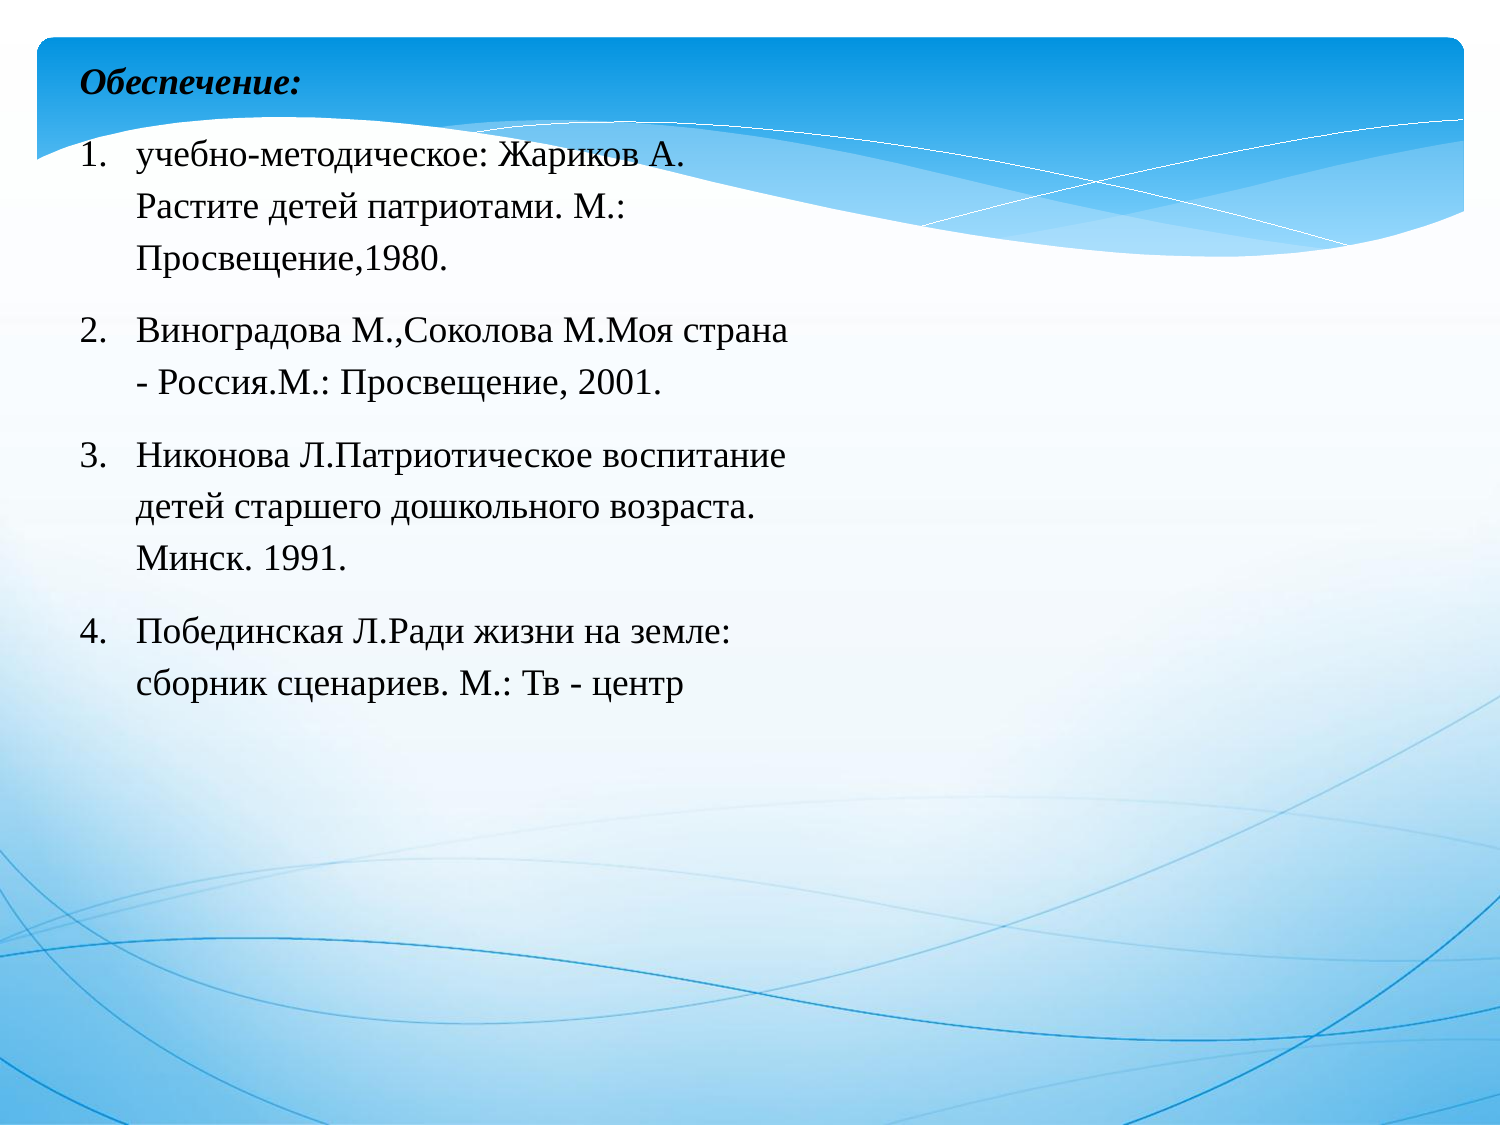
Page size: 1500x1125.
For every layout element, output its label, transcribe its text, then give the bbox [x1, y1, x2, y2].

picture [0, 0, 1500, 1125]
text_box Обеспечение: учебно-методическое: Жариков А. Растите детей патриотами. М.: Просвещение,1980. Виноградова М.,Соколова М.Моя страна - Россия.М.: Просвещение, 2001. Никонова Л.Патриотическое воспитание детей старшего дошкольного возраста. Минск. 1991. Побединская Л.Ради жизни на земле: сборник сценариев. М.: Тв - центр [64, 42, 815, 710]
